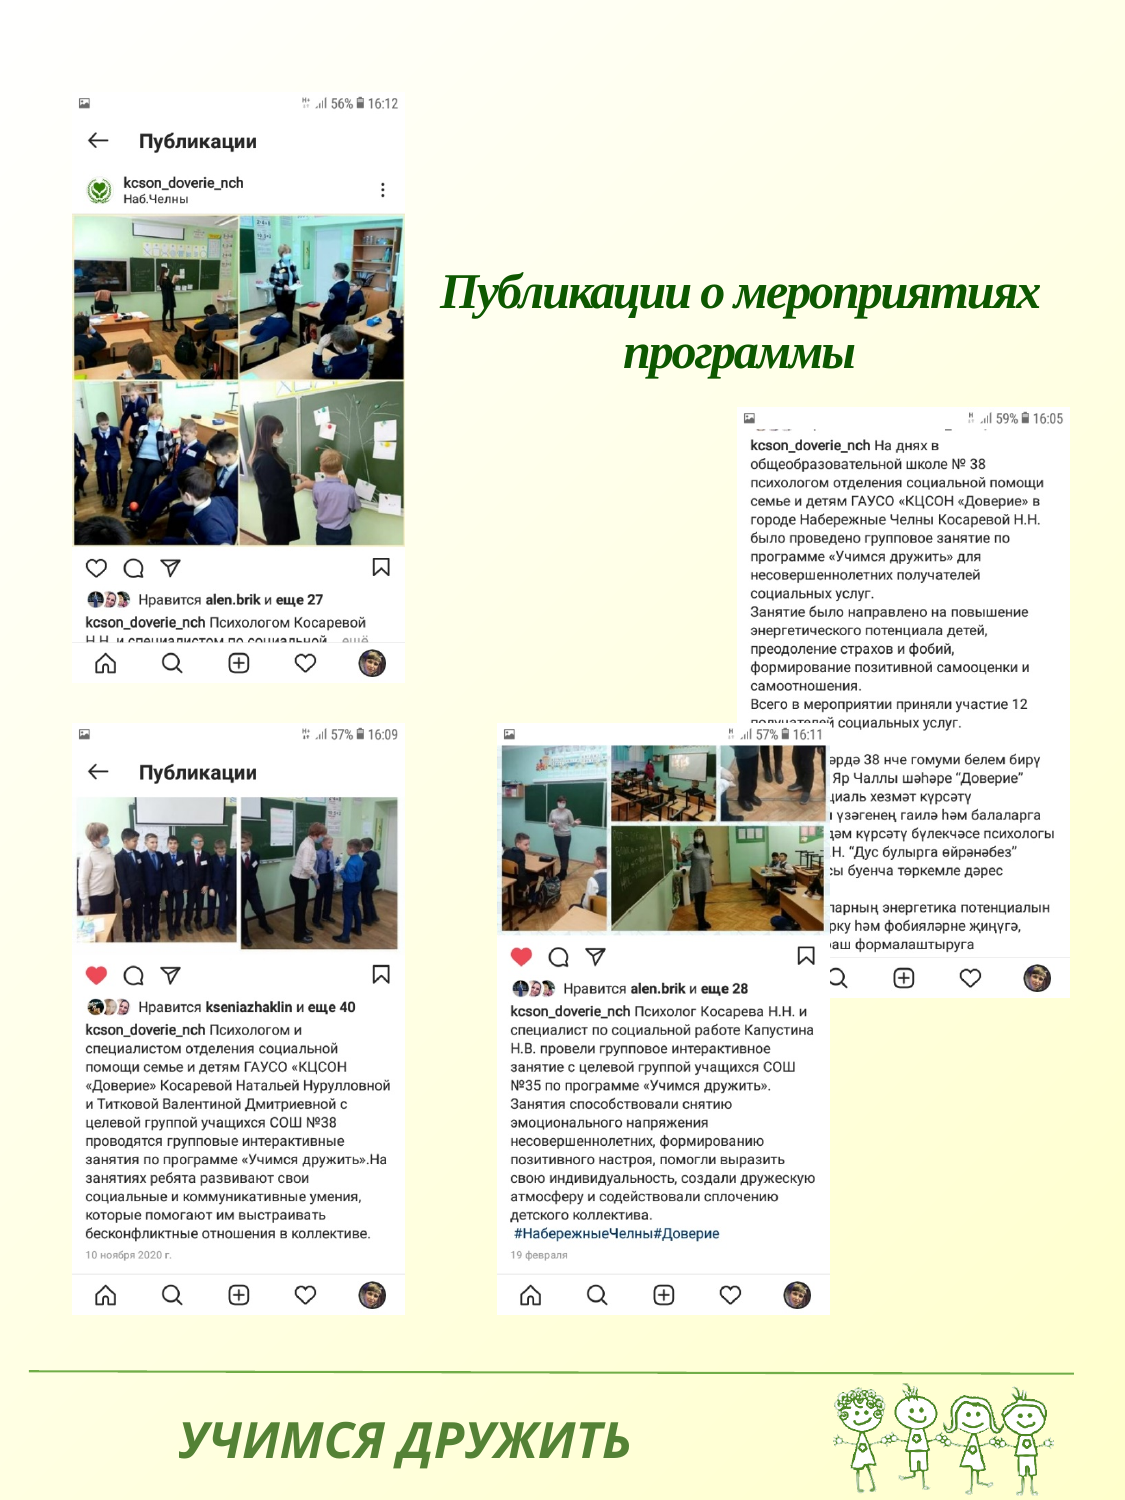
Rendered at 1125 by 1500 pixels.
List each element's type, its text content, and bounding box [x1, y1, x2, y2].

text_box Публикации о мероприятиях программы [414, 251, 1066, 386]
picture [497, 407, 1070, 1315]
picture [72, 92, 405, 683]
picture [72, 723, 405, 1315]
text_box УЧИМСЯ ДРУЖИТЬ [15, 1400, 795, 1476]
picture [829, 1357, 1059, 1500]
